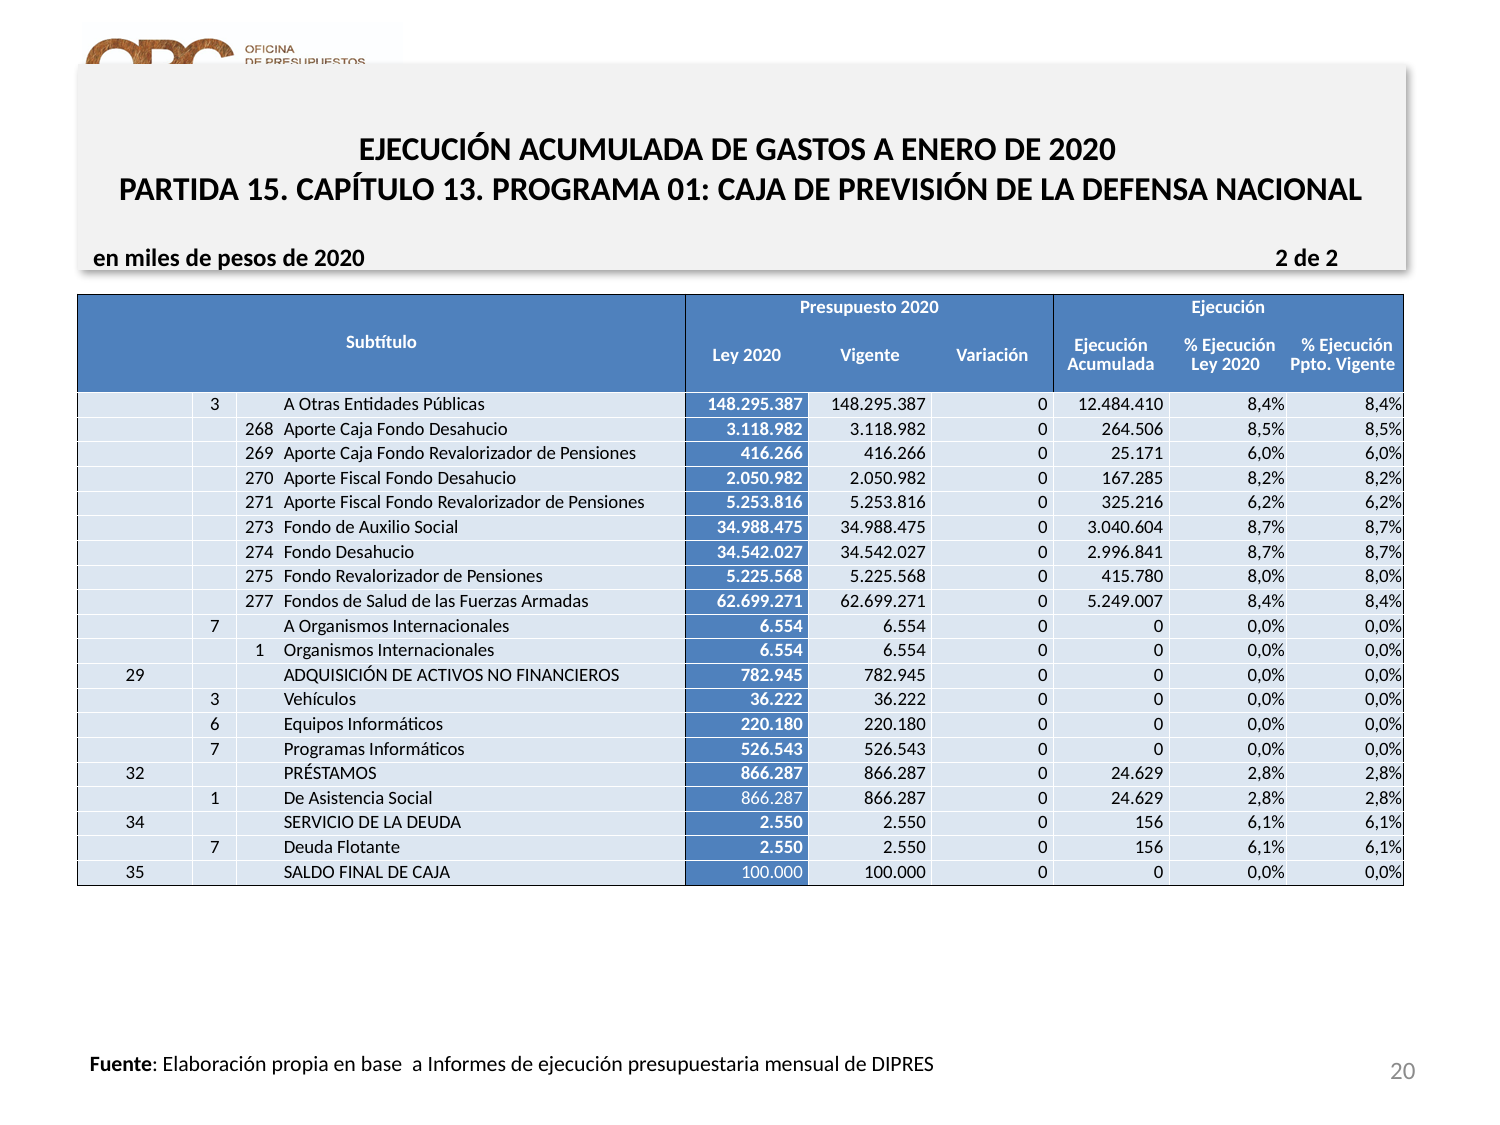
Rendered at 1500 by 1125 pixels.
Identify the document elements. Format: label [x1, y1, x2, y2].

table_cell [78, 738, 192, 762]
table_cell [932, 566, 1053, 589]
table_cell [78, 787, 192, 811]
table_cell [686, 812, 808, 835]
table_cell [809, 639, 931, 663]
table_cell [809, 615, 931, 638]
table_cell [1287, 812, 1403, 835]
table_cell [1054, 319, 1403, 392]
table_cell [1054, 590, 1169, 614]
table_cell [1170, 713, 1286, 737]
table_cell [78, 393, 192, 417]
table_cell [809, 442, 931, 466]
table_cell [78, 639, 192, 663]
table_cell [237, 861, 685, 885]
table_cell [1170, 738, 1286, 762]
table_cell [932, 393, 1053, 417]
table_cell [1054, 393, 1169, 417]
table_cell [932, 492, 1053, 515]
table_cell [237, 590, 685, 614]
table_cell [1287, 787, 1403, 811]
table_cell [237, 738, 685, 762]
table_cell [1054, 516, 1169, 540]
table_cell [78, 492, 192, 515]
table_cell [193, 418, 236, 441]
table_cell [809, 516, 931, 540]
table_cell [686, 516, 808, 540]
table_cell [932, 590, 1053, 614]
table_cell [1170, 566, 1286, 589]
table_cell [686, 738, 808, 762]
table_cell [932, 467, 1053, 491]
table_cell [1287, 861, 1403, 885]
table_cell [809, 418, 931, 441]
table_cell [932, 763, 1053, 786]
table_cell [78, 442, 192, 466]
table_cell [1054, 492, 1169, 515]
table_cell [193, 541, 236, 565]
table_header [1054, 295, 1403, 319]
table_cell [686, 787, 808, 811]
table_cell [237, 467, 685, 491]
table_cell [932, 442, 1053, 466]
table_cell [237, 442, 685, 466]
table_cell [1170, 516, 1286, 540]
table_cell [932, 713, 1053, 737]
table_header [78, 295, 685, 392]
table_cell [1170, 639, 1286, 663]
table_cell [686, 664, 808, 688]
table_cell [237, 516, 685, 540]
table_cell [932, 664, 1053, 688]
table_cell [1287, 664, 1403, 688]
table_cell [1170, 787, 1286, 811]
table_cell [1054, 442, 1169, 466]
table_cell [1054, 664, 1169, 688]
table_cell [78, 590, 192, 614]
table_cell [686, 566, 808, 589]
table_cell [78, 689, 192, 712]
table_cell [809, 787, 931, 811]
table_cell [1054, 836, 1169, 860]
table_cell [1287, 418, 1403, 441]
table_cell [1287, 738, 1403, 762]
table_cell [809, 664, 931, 688]
table_cell [193, 590, 236, 614]
table_cell [237, 541, 685, 565]
table_cell [237, 689, 685, 712]
table_cell [1170, 541, 1286, 565]
table_cell [1054, 541, 1169, 565]
table_cell [1287, 393, 1403, 417]
table_cell [1170, 664, 1286, 688]
table_cell [78, 664, 192, 688]
table_cell [193, 664, 236, 688]
table_cell [1170, 763, 1286, 786]
table_cell [1170, 861, 1286, 885]
table_cell [237, 787, 685, 811]
table_cell [237, 566, 685, 589]
table_cell [809, 492, 931, 515]
table_cell [78, 836, 192, 860]
table_cell [686, 861, 808, 885]
table_cell [932, 639, 1053, 663]
table_cell [1170, 467, 1286, 491]
table_cell [237, 812, 685, 835]
table_cell [237, 639, 685, 663]
table_cell [1054, 639, 1169, 663]
table_cell [193, 639, 236, 663]
table_cell [809, 566, 931, 589]
table_cell [932, 615, 1053, 638]
table_cell [1287, 566, 1403, 589]
table_cell [932, 787, 1053, 811]
table_cell [1170, 590, 1286, 614]
table_cell [78, 566, 192, 589]
table_cell [1054, 787, 1169, 811]
table_cell [1170, 615, 1286, 638]
table_cell [193, 787, 236, 811]
table_cell [193, 566, 236, 589]
table_cell [809, 541, 931, 565]
table_cell [1287, 615, 1403, 638]
table_cell [78, 541, 192, 565]
table_cell [1170, 836, 1286, 860]
table_cell [932, 689, 1053, 712]
table_cell [78, 812, 192, 835]
table_cell [686, 713, 808, 737]
table_cell [1054, 566, 1169, 589]
table_cell [1287, 467, 1403, 491]
table_cell [1054, 738, 1169, 762]
table_cell [237, 615, 685, 638]
table_cell [686, 541, 808, 565]
table_cell [78, 418, 192, 441]
table_cell [1287, 763, 1403, 786]
table_cell [193, 763, 236, 786]
table_cell [686, 393, 808, 417]
table_cell [78, 763, 192, 786]
table_cell [932, 738, 1053, 762]
table_cell [1170, 418, 1286, 441]
table_cell [932, 836, 1053, 860]
table_cell [686, 590, 808, 614]
slide_number [1080, 1039, 1431, 1100]
table_cell [78, 861, 192, 885]
table_cell [932, 812, 1053, 835]
table_cell [932, 418, 1053, 441]
table_cell [686, 418, 808, 441]
table_cell [78, 713, 192, 737]
table_cell [193, 861, 236, 885]
table_cell [686, 492, 808, 515]
table_cell [1287, 689, 1403, 712]
table_cell [809, 763, 931, 786]
table_cell [193, 516, 236, 540]
table_cell [686, 467, 808, 491]
table_cell [1170, 393, 1286, 417]
table_cell [1287, 590, 1403, 614]
table_cell [809, 467, 931, 491]
table_cell [809, 738, 931, 762]
table_cell [686, 615, 808, 638]
table_cell [1054, 763, 1169, 786]
table_cell [1287, 492, 1403, 515]
table_cell [809, 689, 931, 712]
table_cell [1287, 516, 1403, 540]
table_cell [1054, 861, 1169, 885]
table_cell [1170, 812, 1286, 835]
table_cell [193, 689, 236, 712]
table_cell [193, 615, 236, 638]
table_cell [1287, 541, 1403, 565]
table_cell [809, 590, 931, 614]
table_cell [1054, 812, 1169, 835]
table_cell [686, 763, 808, 786]
table_cell [686, 442, 808, 466]
table_cell [193, 713, 236, 737]
table_cell [237, 393, 685, 417]
table_cell [809, 713, 931, 737]
table_cell [686, 836, 808, 860]
table_header [686, 295, 1053, 319]
table_cell [78, 516, 192, 540]
table_cell [1054, 467, 1169, 491]
table_cell [193, 467, 236, 491]
table_cell [193, 738, 236, 762]
table_cell [686, 639, 808, 663]
table_cell [78, 615, 192, 638]
table_cell [193, 836, 236, 860]
table_cell [1287, 442, 1403, 466]
table_cell [1170, 492, 1286, 515]
table_cell [237, 664, 685, 688]
table_cell [193, 393, 236, 417]
table_cell [1054, 713, 1169, 737]
table_cell [193, 812, 236, 835]
table_cell [237, 418, 685, 441]
table_cell [809, 836, 931, 860]
table_cell [1287, 836, 1403, 860]
picture [82, 22, 403, 65]
table_cell [1170, 689, 1286, 712]
table_cell [193, 492, 236, 515]
table_cell [193, 442, 236, 466]
title [78, 65, 1405, 234]
text_box [78, 234, 1405, 279]
table_cell [237, 713, 685, 737]
table_cell [1054, 615, 1169, 638]
table_cell [686, 319, 1053, 392]
table_cell [1054, 418, 1169, 441]
table_cell [809, 861, 931, 885]
table_cell [932, 861, 1053, 885]
table_cell [686, 689, 808, 712]
table_cell [237, 763, 685, 786]
table_cell [1170, 442, 1286, 466]
table_cell [237, 836, 685, 860]
table_cell [932, 541, 1053, 565]
table_cell [237, 492, 685, 515]
table_cell [78, 467, 192, 491]
table_cell [932, 516, 1053, 540]
table_cell [809, 812, 931, 835]
table_cell [1054, 689, 1169, 712]
table_cell [1287, 713, 1403, 737]
table_cell [809, 393, 931, 417]
table_cell [1287, 639, 1403, 663]
